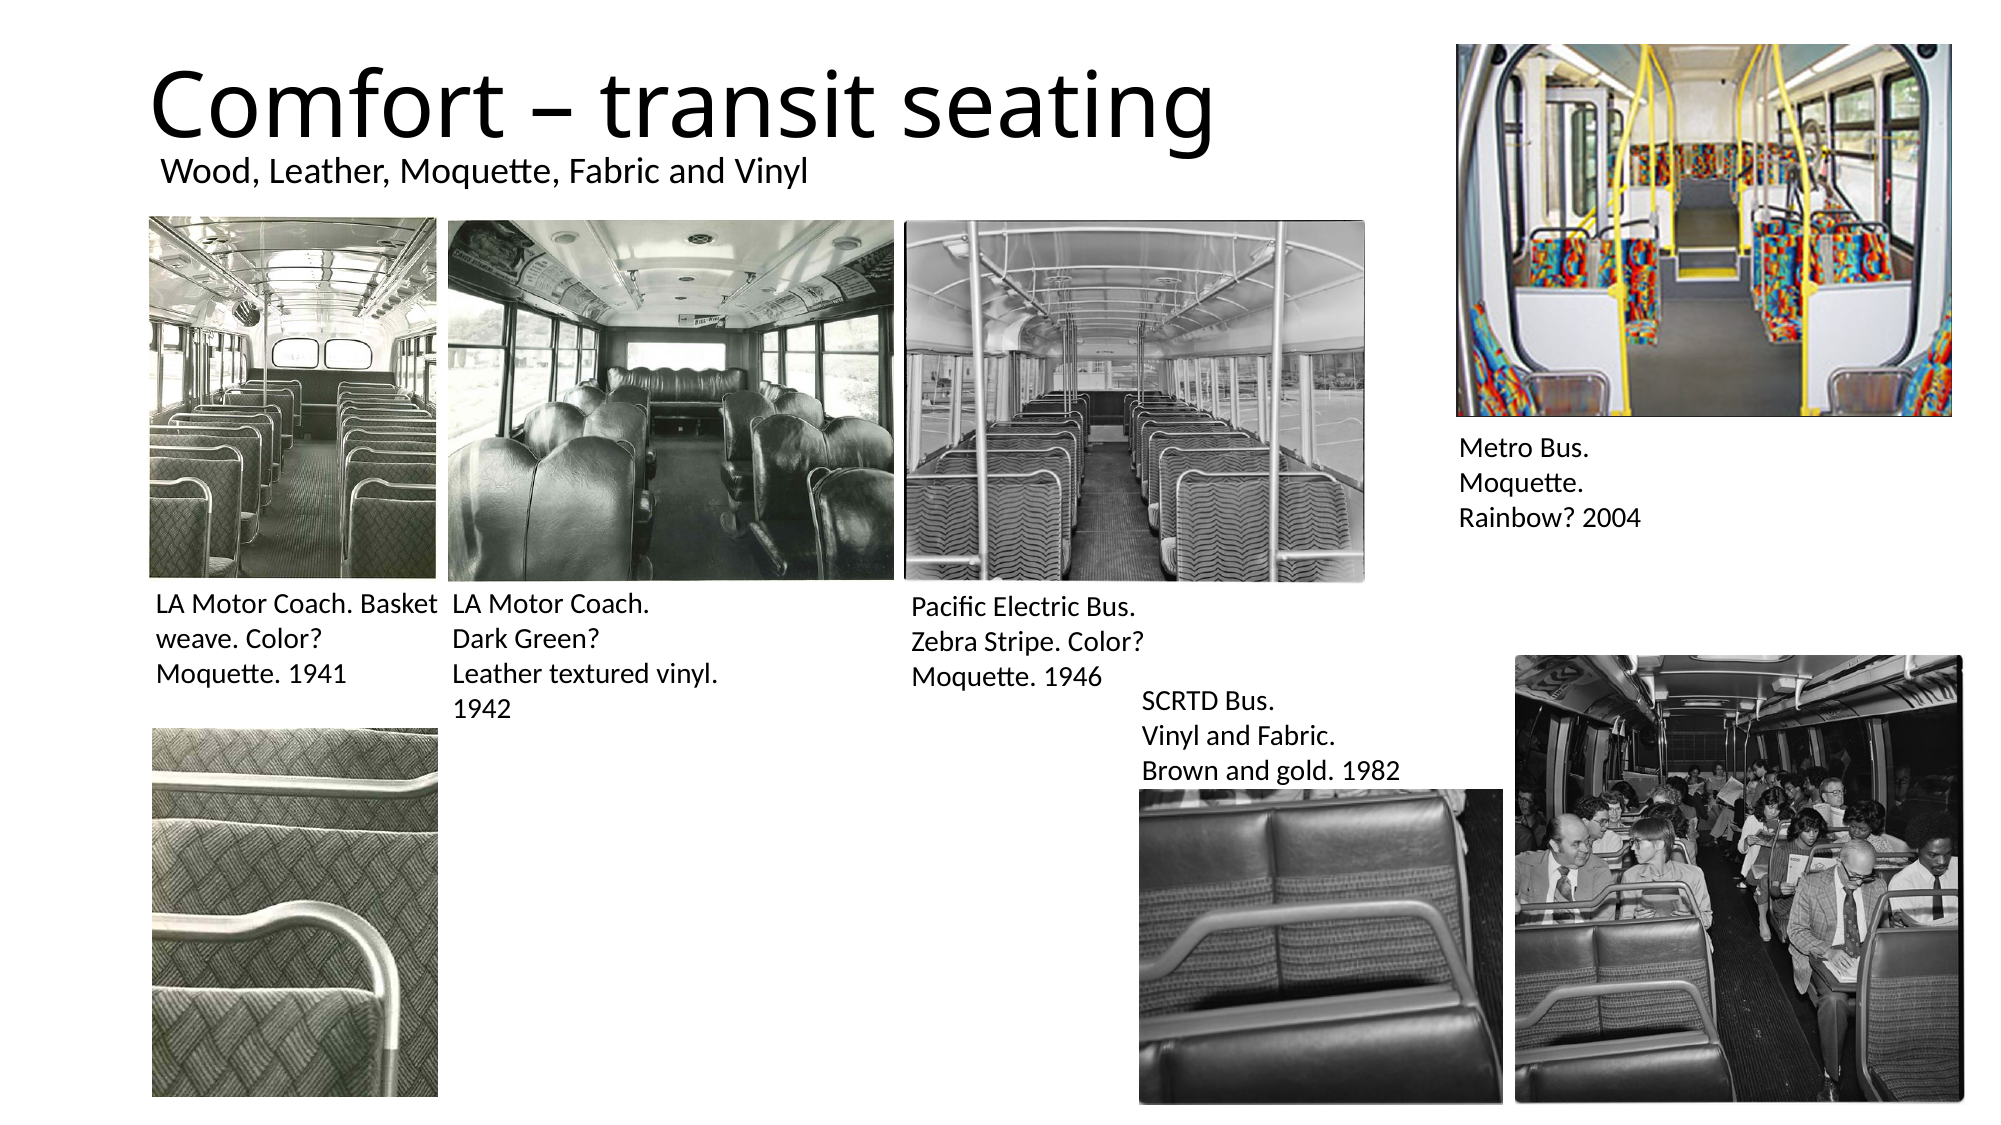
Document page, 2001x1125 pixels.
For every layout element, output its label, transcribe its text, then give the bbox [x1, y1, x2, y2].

picture [1139, 789, 1503, 1105]
picture [1515, 655, 1965, 1105]
picture [448, 220, 894, 582]
title Comfort – transit seating [133, 0, 1859, 217]
text_box Wood, Leather, Moquette, Fabric and Vinyl [145, 138, 825, 199]
text_box LA Motor Coach. Basket weave. Color? Moquette. 1941 [141, 577, 437, 698]
text_box SCRTD Bus. Vinyl and Fabric. Brown and gold. 1982 [1127, 673, 1444, 794]
text_box Metro Bus. Moquette. Rainbow? 2004 [1444, 421, 1761, 541]
text_box Pacific Electric Bus. Zebra Stripe. Color? Moquette. 1946 [896, 579, 1214, 700]
picture [904, 220, 1365, 586]
text_box LA Motor Coach. Dark Green? Leather textured vinyl. 1942 [437, 577, 755, 733]
picture [148, 216, 438, 582]
picture [1456, 44, 1952, 417]
picture [152, 728, 438, 1097]
